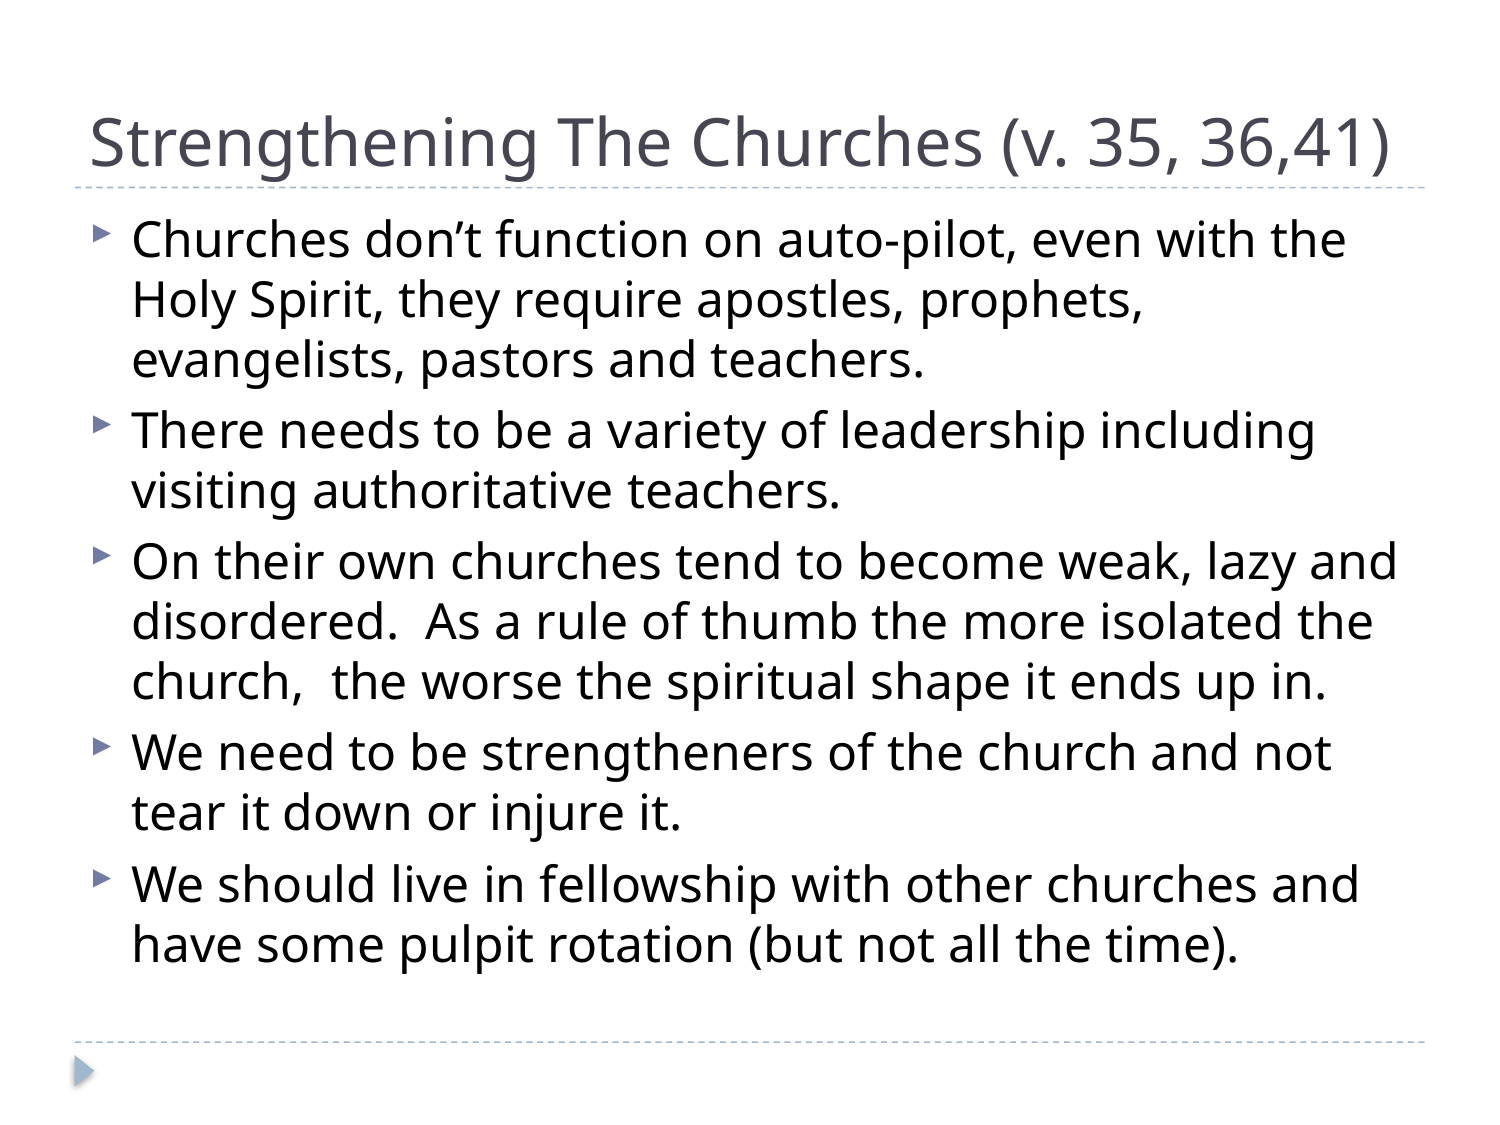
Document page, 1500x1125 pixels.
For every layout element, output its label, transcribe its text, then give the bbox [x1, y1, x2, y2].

list Churches don’t function on auto-pilot, even with the Holy Spirit, they require apostles, prophets, evangelists, pastors and teachers. There needs to be a variety of leadership including visiting authoritative teachers. On their own churches tend to become weak, lazy and disordered. As a rule of thumb the more isolated the church, the worse the spiritual shape it ends up in. We need to be strengtheners of the church and not tear it down or injure it. We should live in fellowship with other churches and have some pulpit rotation (but not all the time). [75, 200, 1425, 1010]
title Strengthening The Churches (v. 35, 36,41) [75, 24, 1425, 188]
